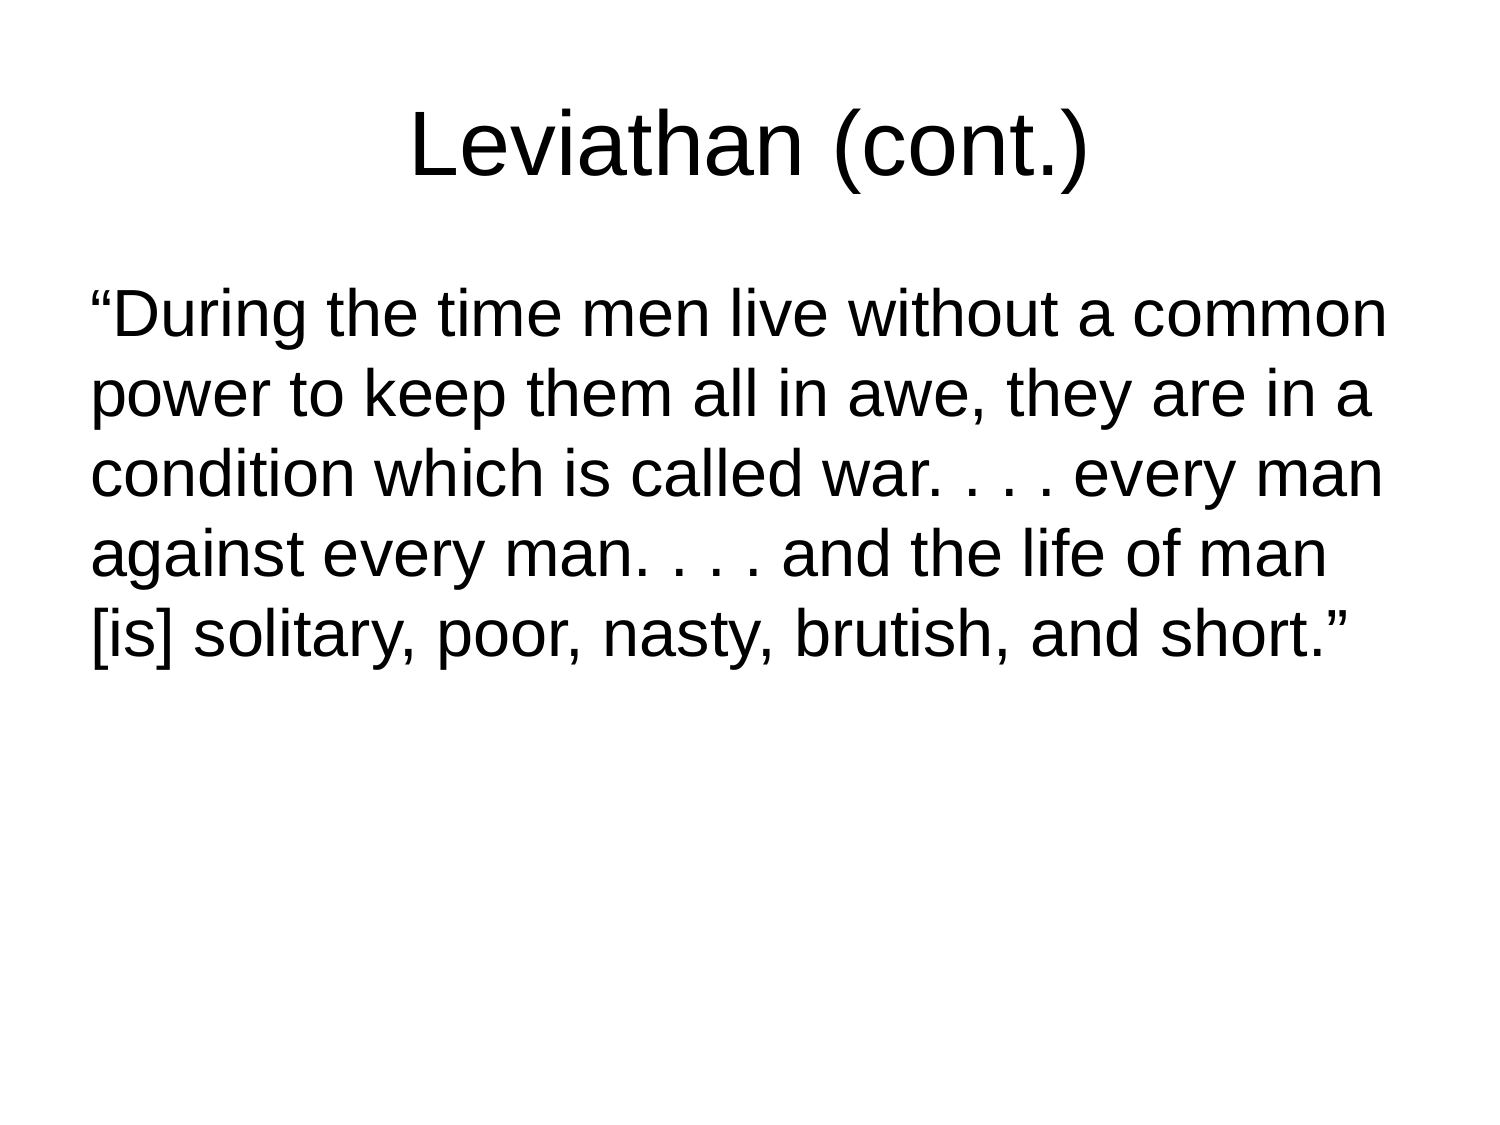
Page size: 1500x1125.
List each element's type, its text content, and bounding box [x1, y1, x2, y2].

list “During the time men live without a common power to keep them all in awe, they are in a condition which is called war. . . . every man against every man. . . . and the life of man [is] solitary, poor, nasty, brutish, and short.” [75, 262, 1425, 1005]
title Leviathan (cont.) [75, 45, 1425, 233]
